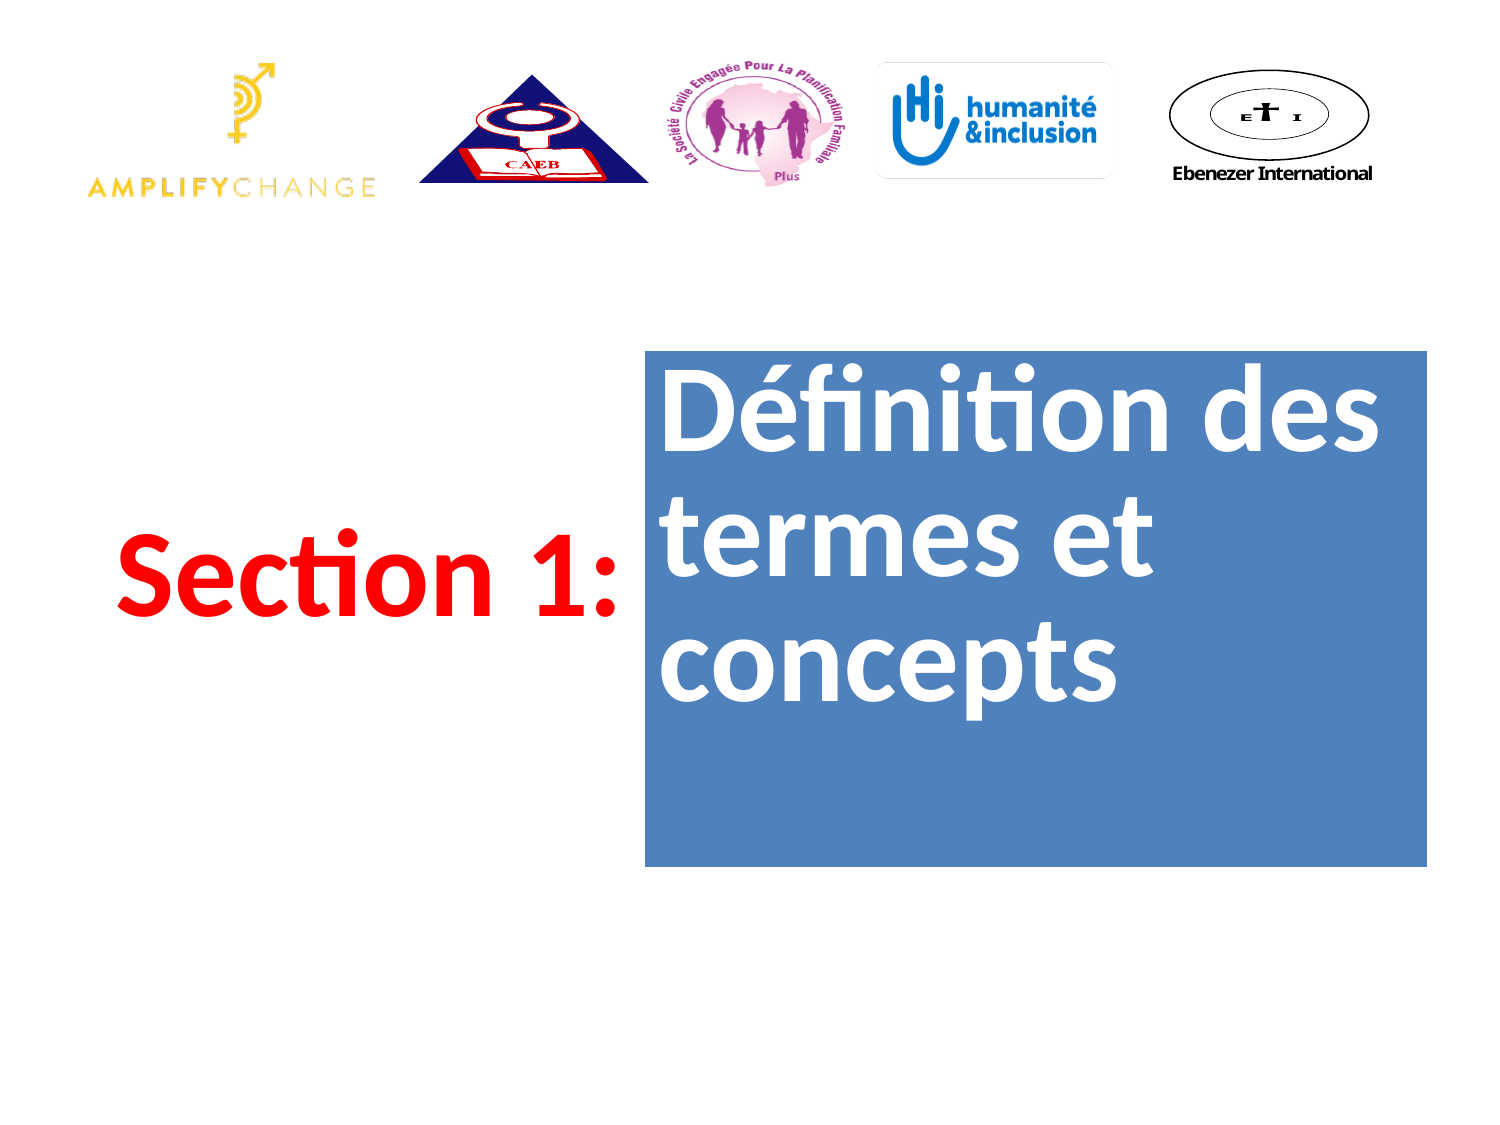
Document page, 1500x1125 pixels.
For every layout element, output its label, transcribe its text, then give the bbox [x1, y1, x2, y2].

table_header Définition des termes et concepts [645, 351, 1427, 867]
table_header Section 1: [101, 516, 640, 678]
picture [1151, 68, 1395, 197]
picture [867, 54, 1121, 188]
picture [88, 63, 376, 197]
picture [666, 61, 845, 188]
picture [418, 74, 652, 184]
